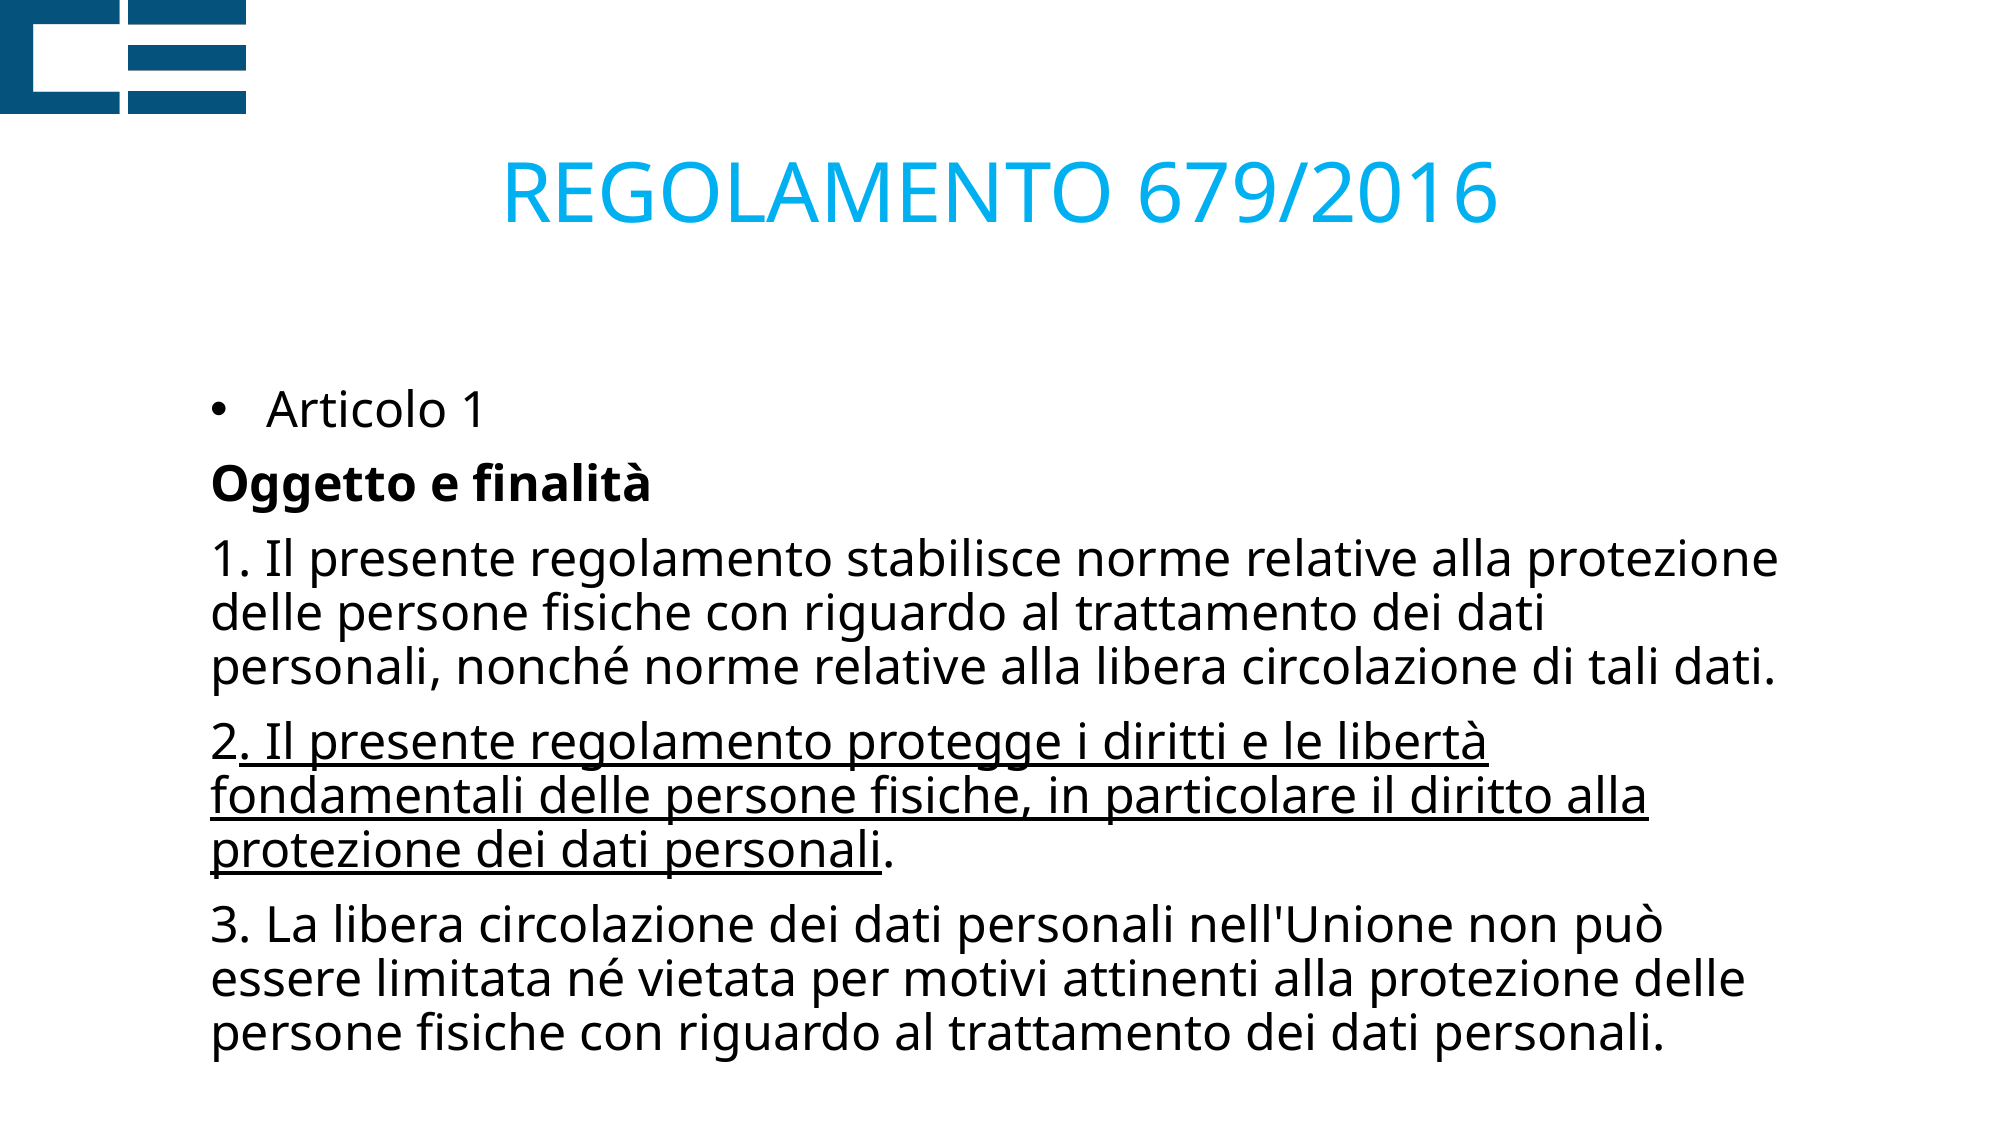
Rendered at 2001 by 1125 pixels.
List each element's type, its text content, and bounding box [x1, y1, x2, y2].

picture [0, 0, 246, 114]
title REGOLAMENTO 679/2016 [137, 136, 1863, 354]
list Articolo 1 Oggetto e finalità 1. Il presente regolamento stabilisce norme relative alla protezione delle persone fisiche con riguardo al trattamento dei dati personali, nonché norme relative alla libera circolazione di tali dati. 2. Il presente regolamento protegge i diritti e le libertà fondamentali delle persone fisiche, in particolare il diritto alla protezione dei dati personali. 3. La libera circolazione dei dati personali nell'Unione non può essere limitata né vietata per motivi attinenti alla protezione delle persone fisiche con riguardo al trattamento dei dati personali. [195, 376, 1805, 1036]
